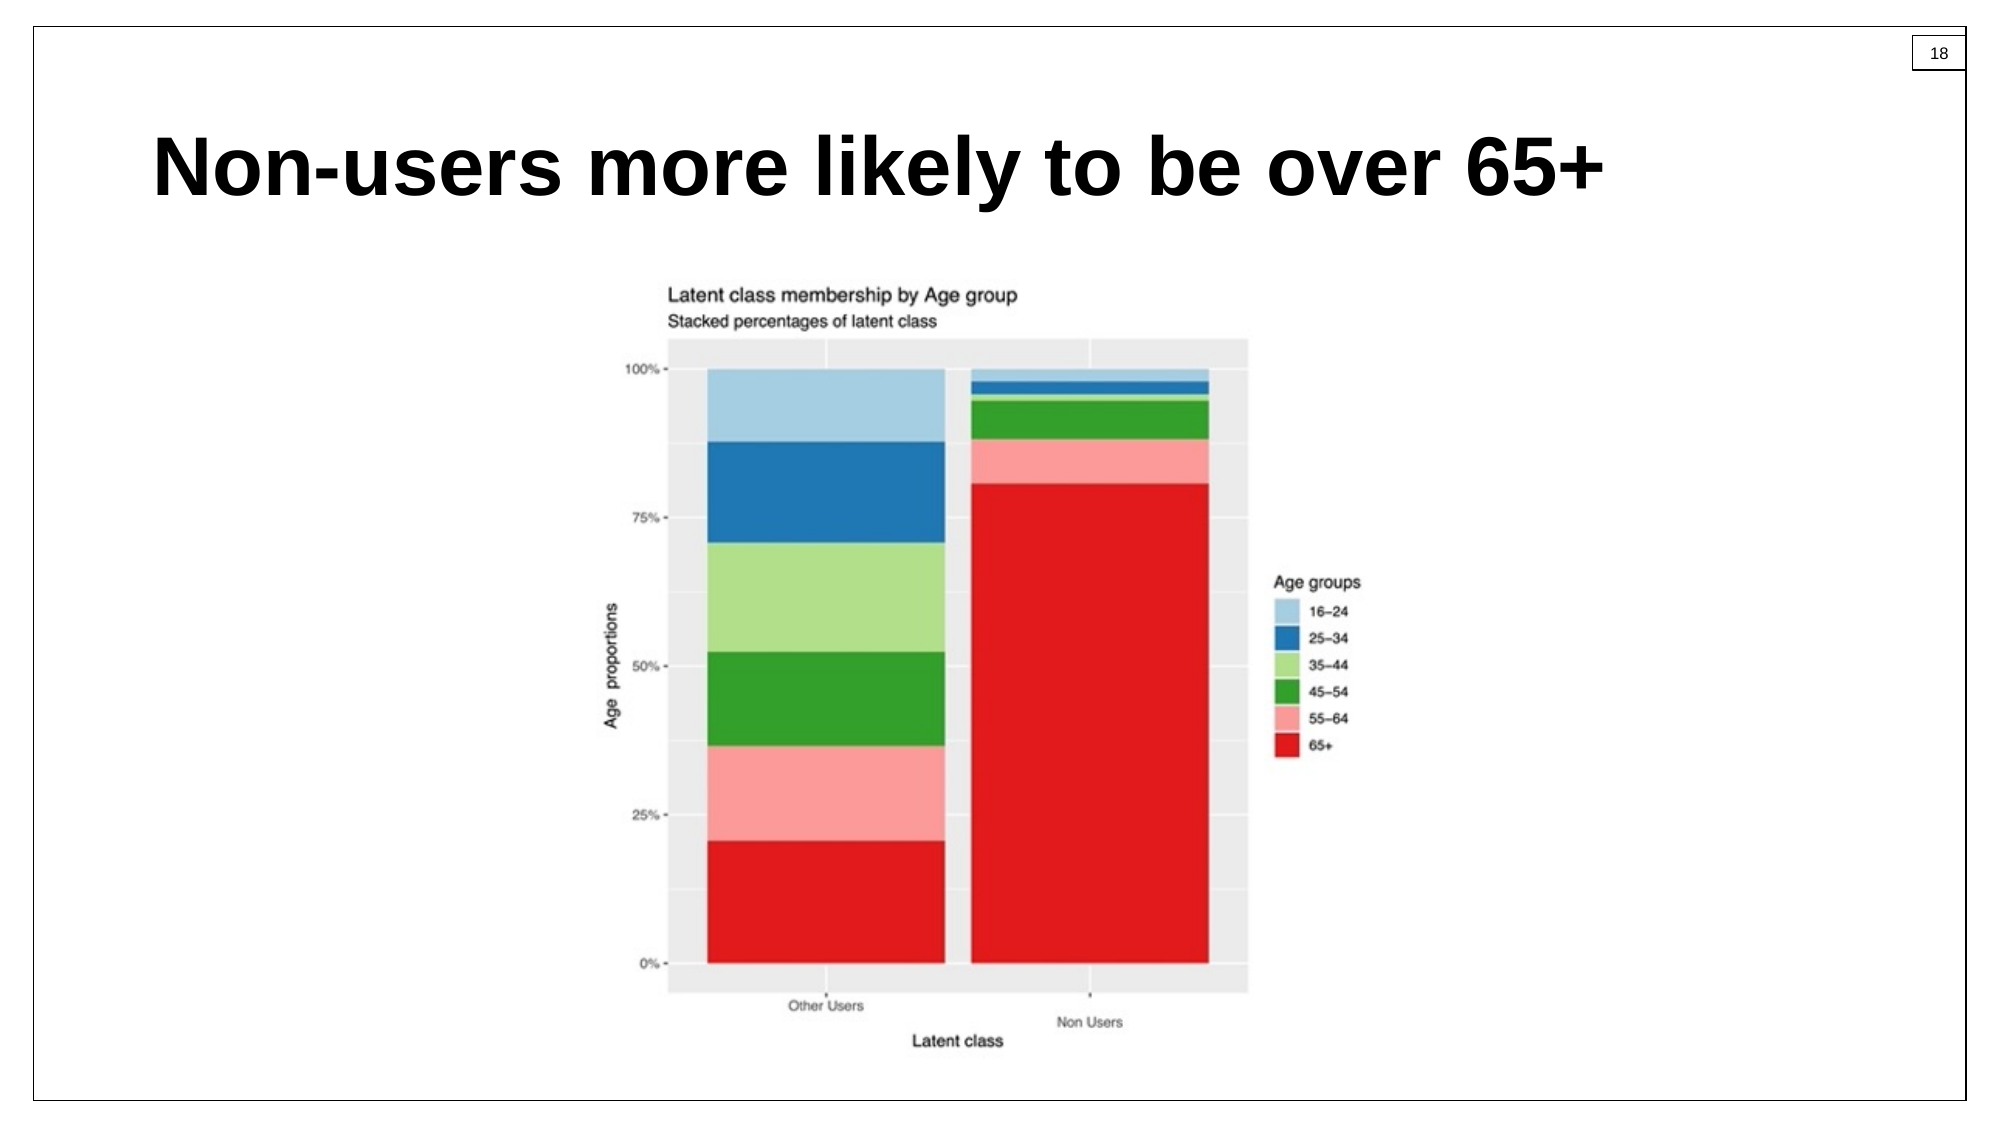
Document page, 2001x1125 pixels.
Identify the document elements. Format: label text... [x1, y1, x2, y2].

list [596, 279, 1377, 1059]
title Non-users more likely to be over 65+ [137, 59, 1863, 278]
